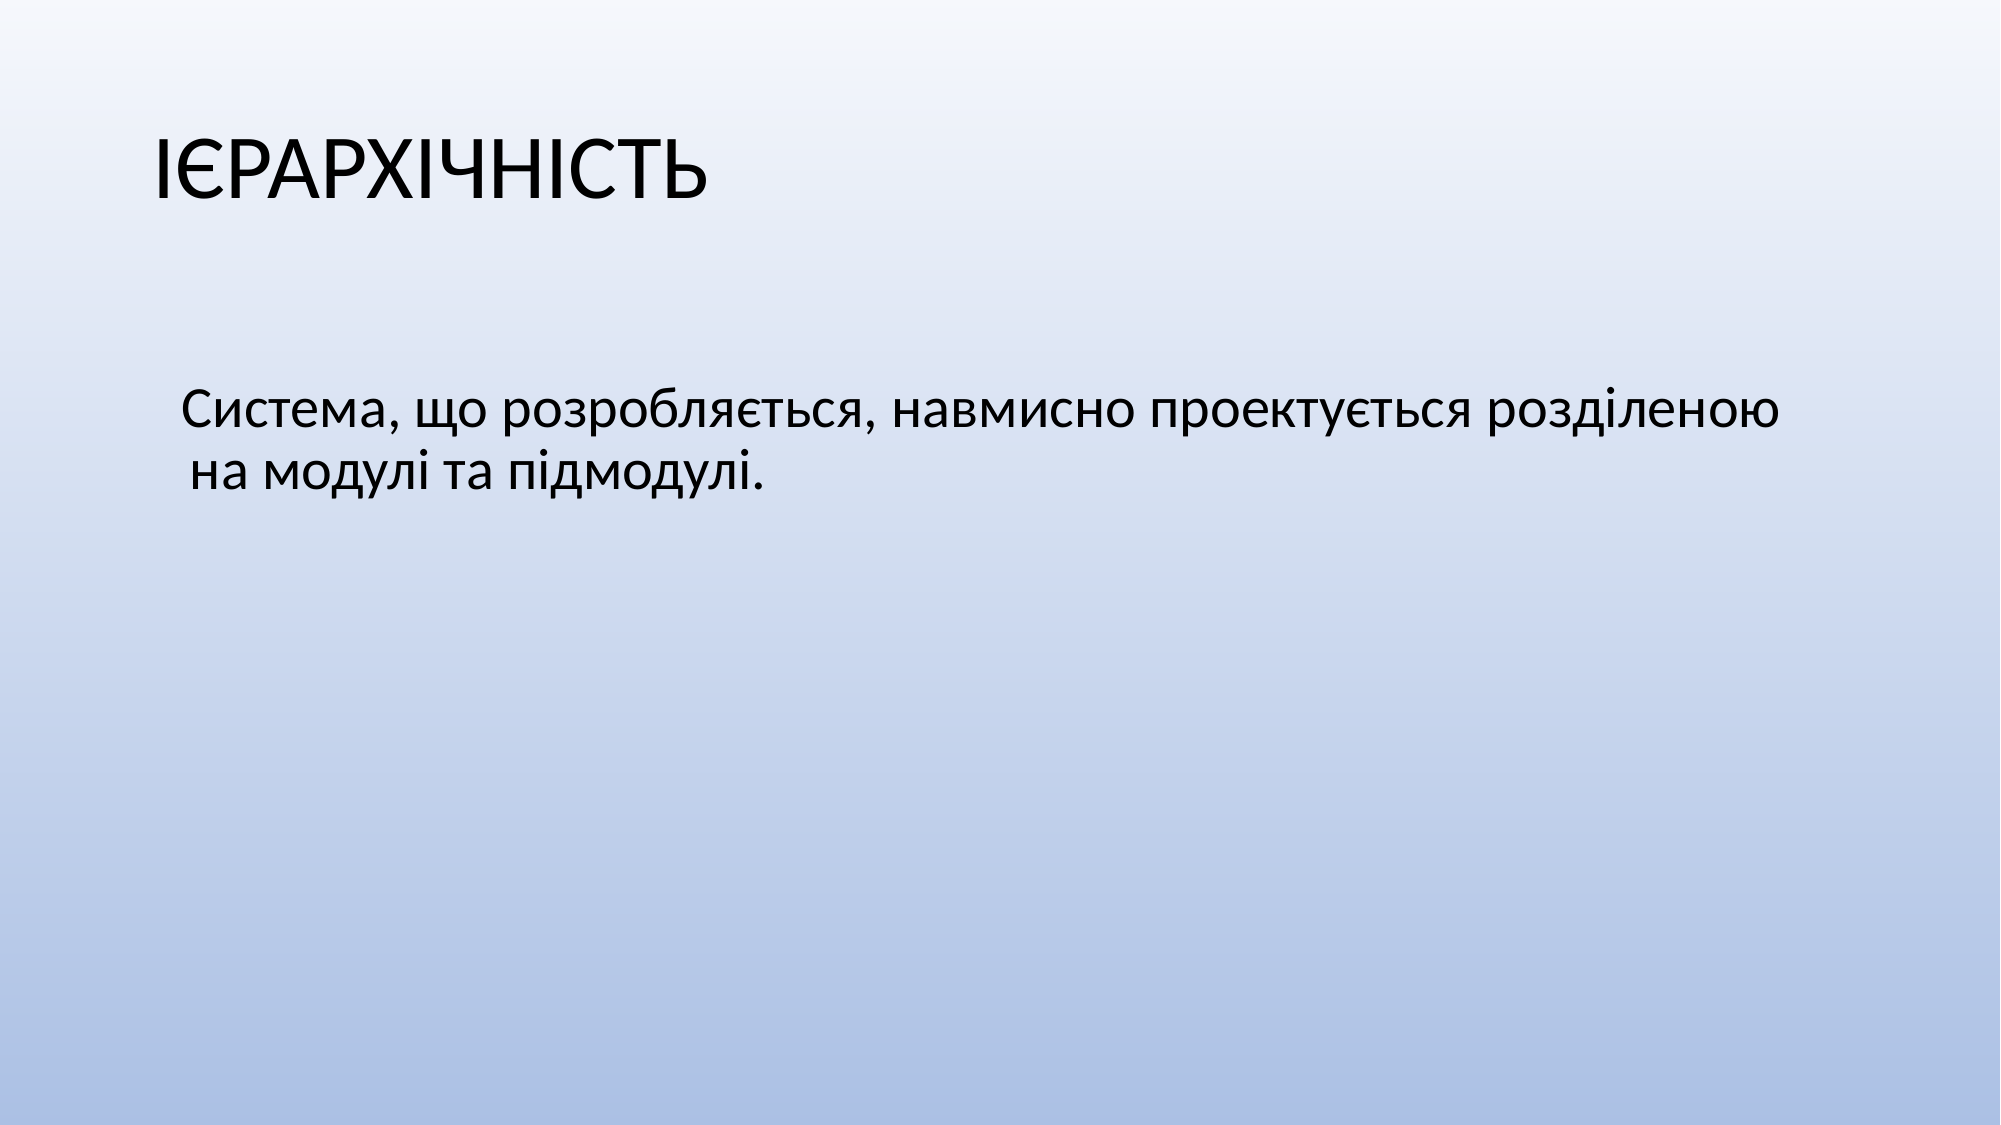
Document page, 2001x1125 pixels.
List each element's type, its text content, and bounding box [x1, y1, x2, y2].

title ІЄРАРХІЧНІСТЬ [137, 59, 1863, 278]
list Система, що розробляється, навмисно проектується розділеною на модулі та підмодулі. [137, 299, 1863, 1014]
